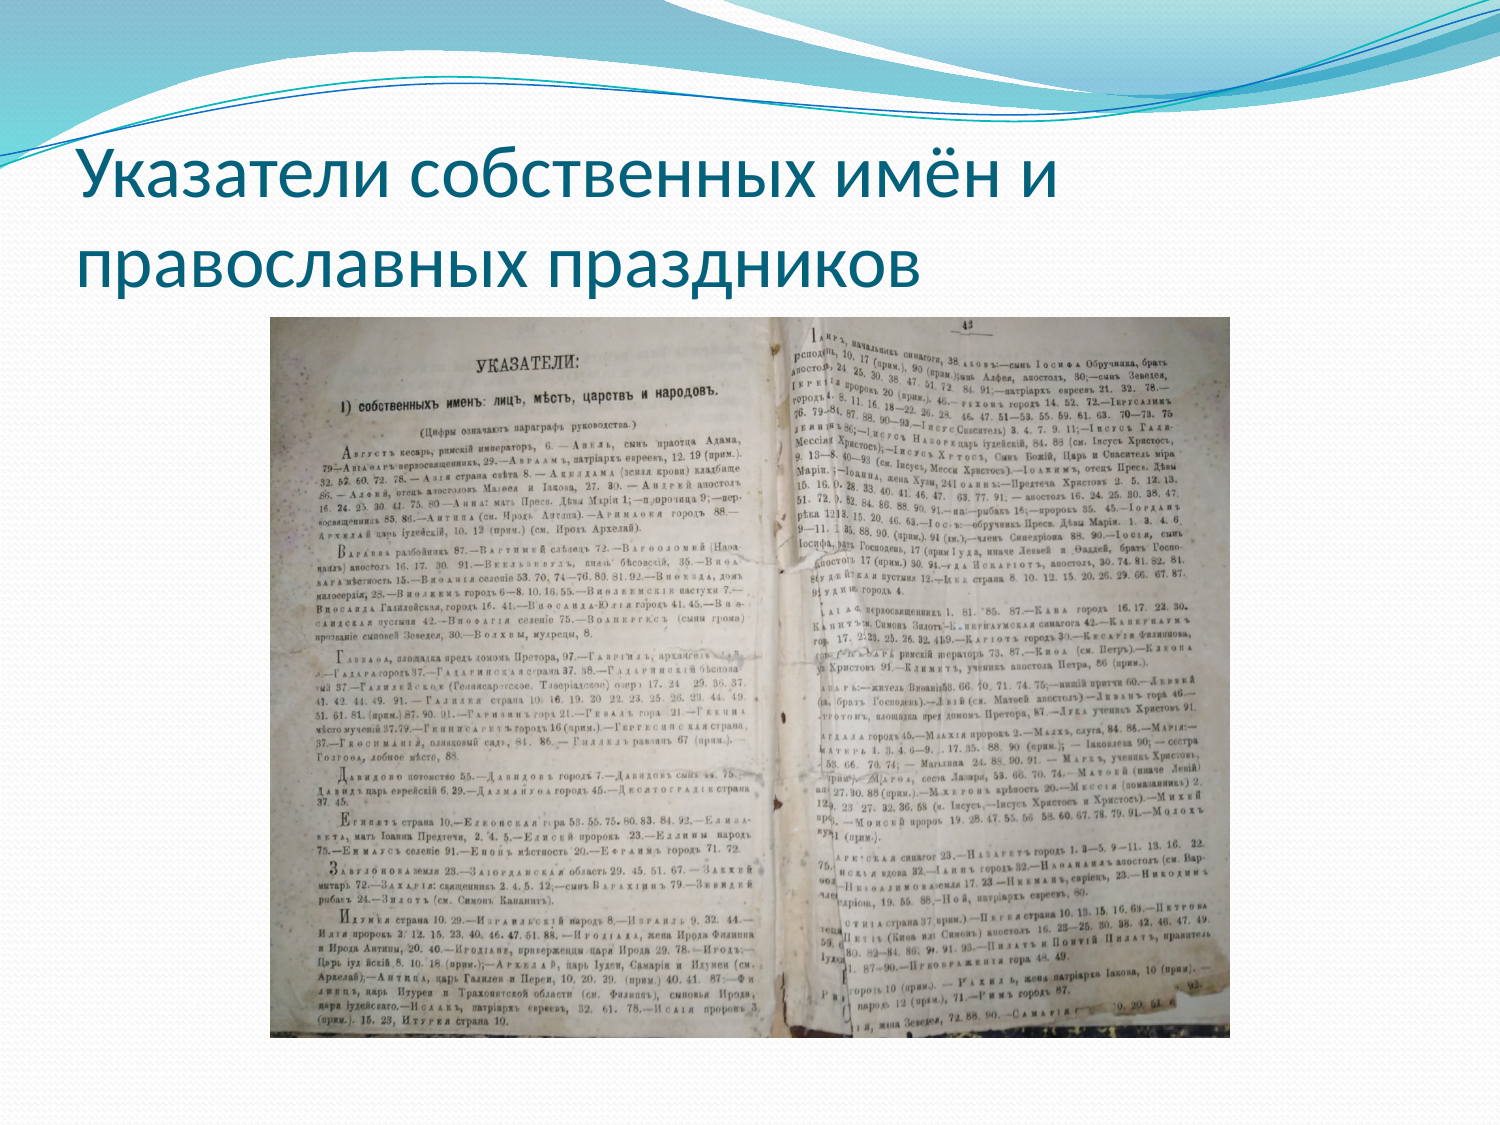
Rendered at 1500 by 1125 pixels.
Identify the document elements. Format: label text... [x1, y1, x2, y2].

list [269, 317, 1231, 1038]
title Указатели собственных имён и православных праздников [75, 115, 1425, 303]
